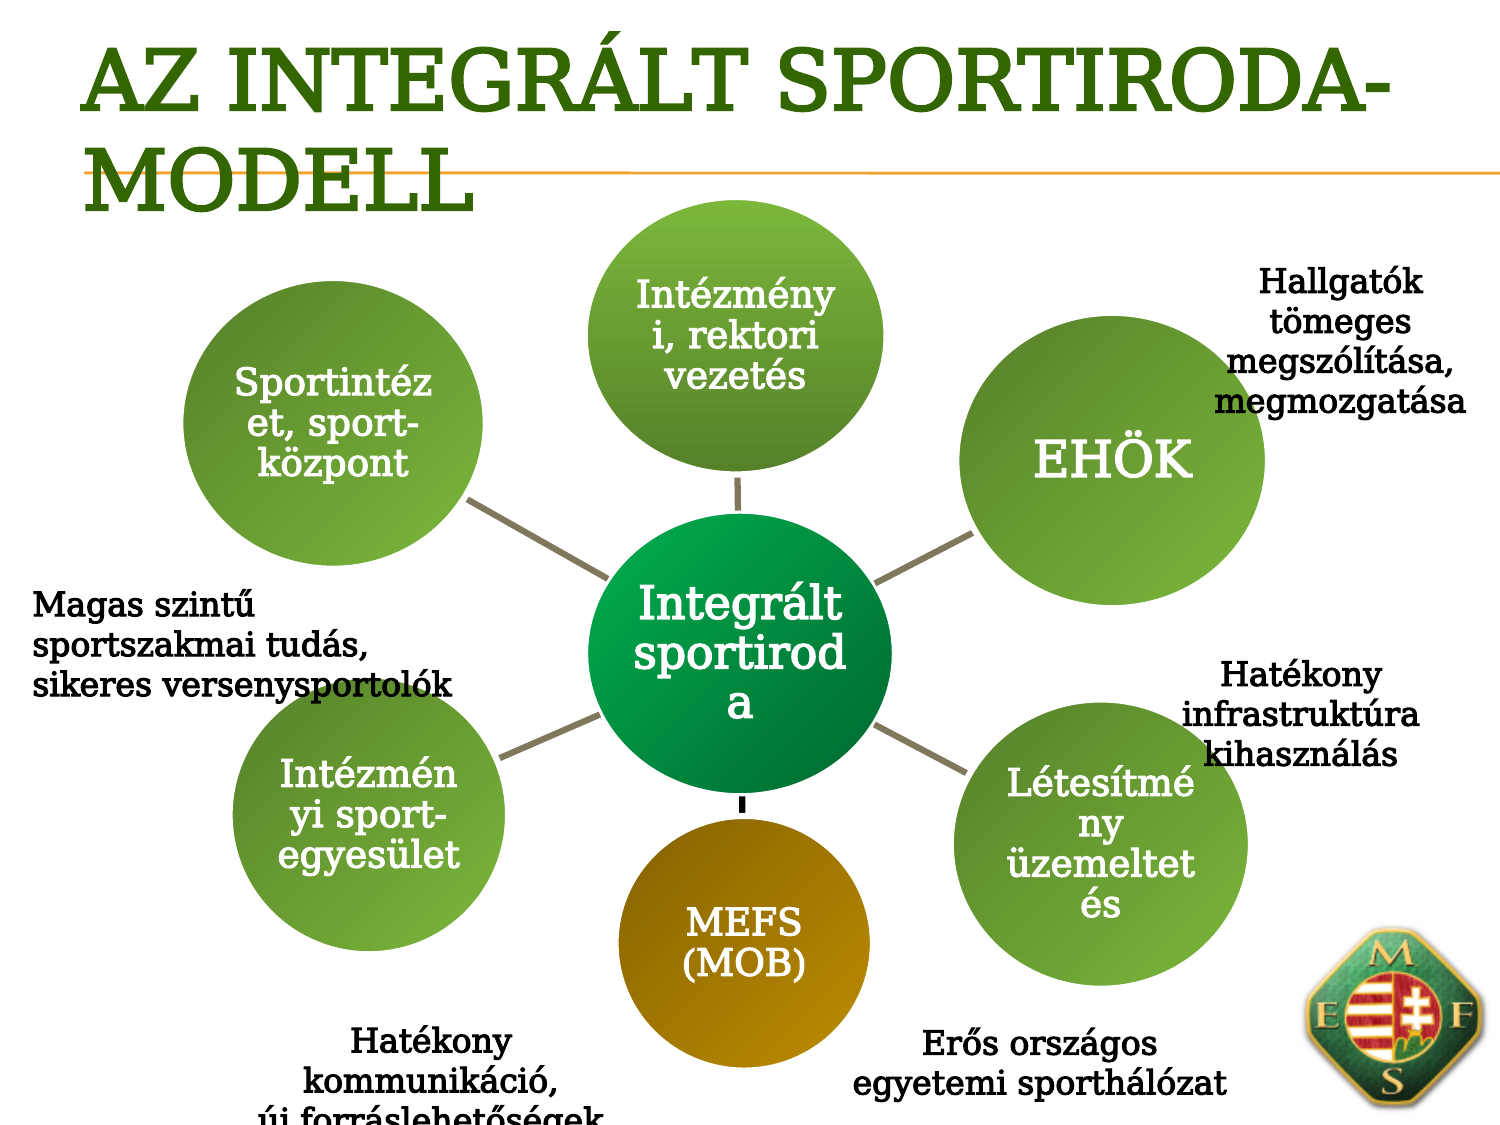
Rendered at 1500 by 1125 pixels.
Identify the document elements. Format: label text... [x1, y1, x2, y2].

text_box Magas szintű sportszakmai tudás, sikeres versenysportolók [17, 575, 119, 710]
text_box Hatékony infrastruktúra kihasználás [1379, 645, 1499, 780]
picture [1293, 916, 1495, 1118]
text_box Hatékony kommunikáció, új forráslehetőségek [230, 1099, 632, 1125]
text_box Hallgatók tömeges megszólítása, megmozgatása [1379, 252, 1489, 427]
text_box Az integrált sportiroda-modell [67, 19, 1471, 154]
text_box Erős országos egyetemi sporthálózat [836, 1099, 1244, 1109]
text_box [131, 218, 1369, 1088]
